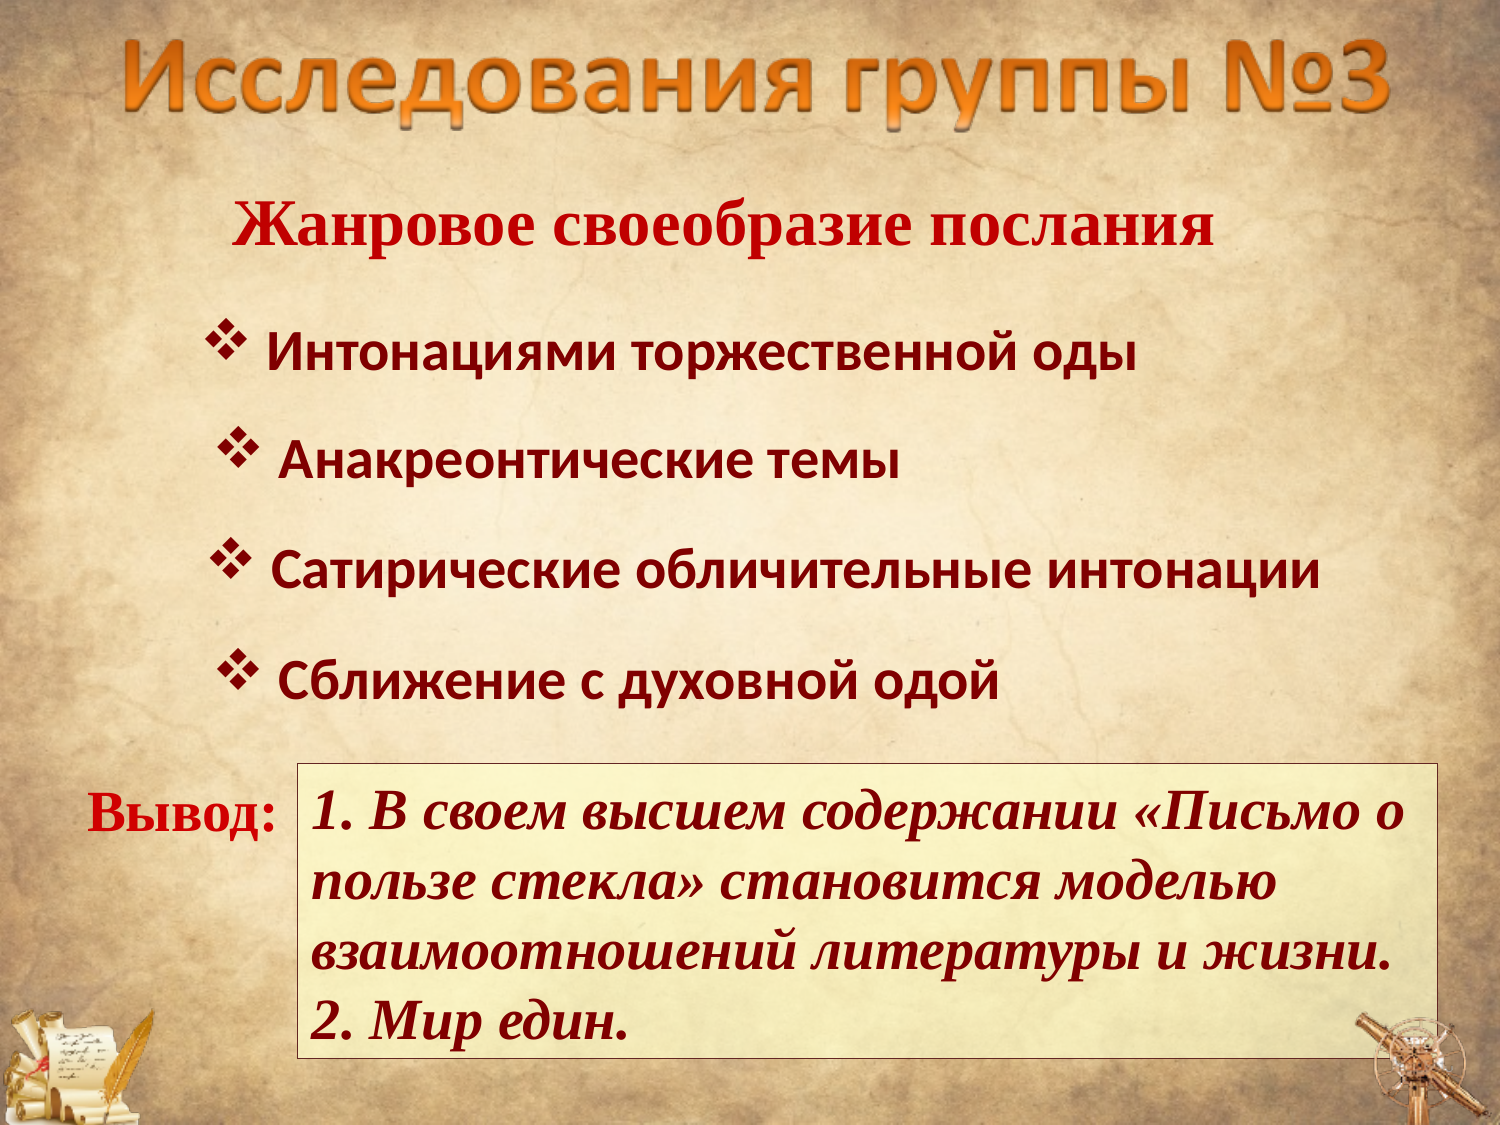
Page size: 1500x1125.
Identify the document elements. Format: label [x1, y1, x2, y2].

text_box [0, 0, 1500, 1125]
